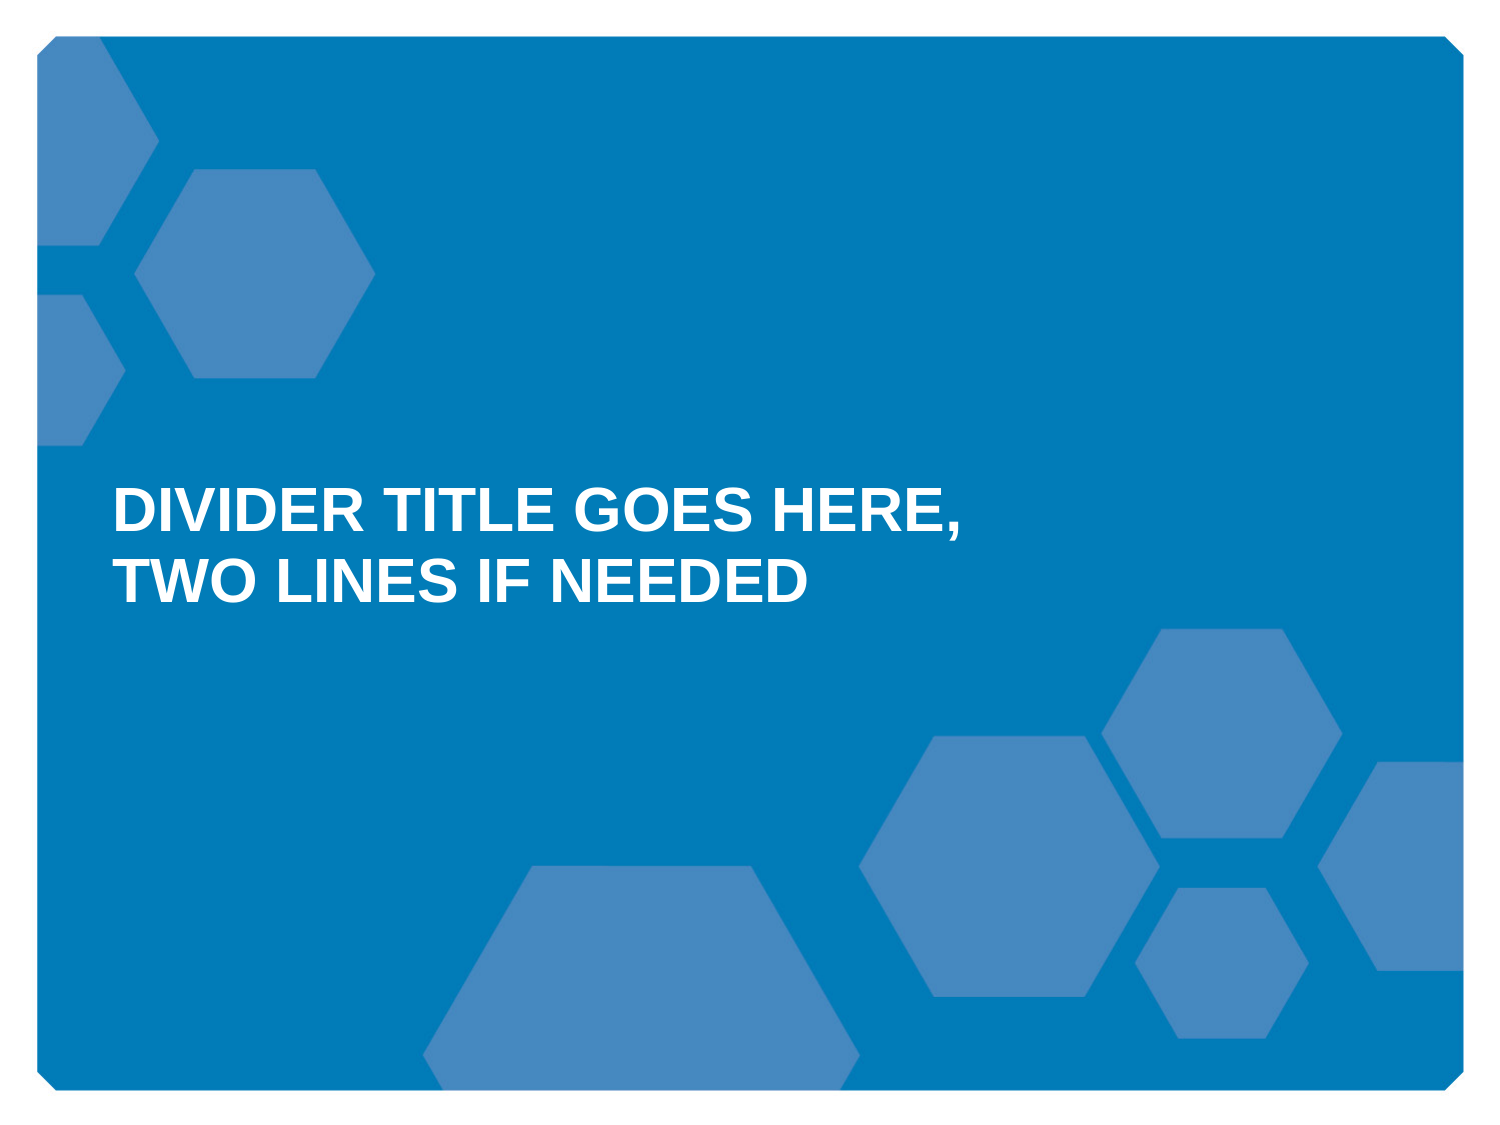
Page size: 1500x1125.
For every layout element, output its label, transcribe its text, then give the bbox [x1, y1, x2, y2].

title Divider Title Goes Here, Two Lines If Needed [112, 318, 1425, 769]
picture [0, 0, 1500, 1125]
